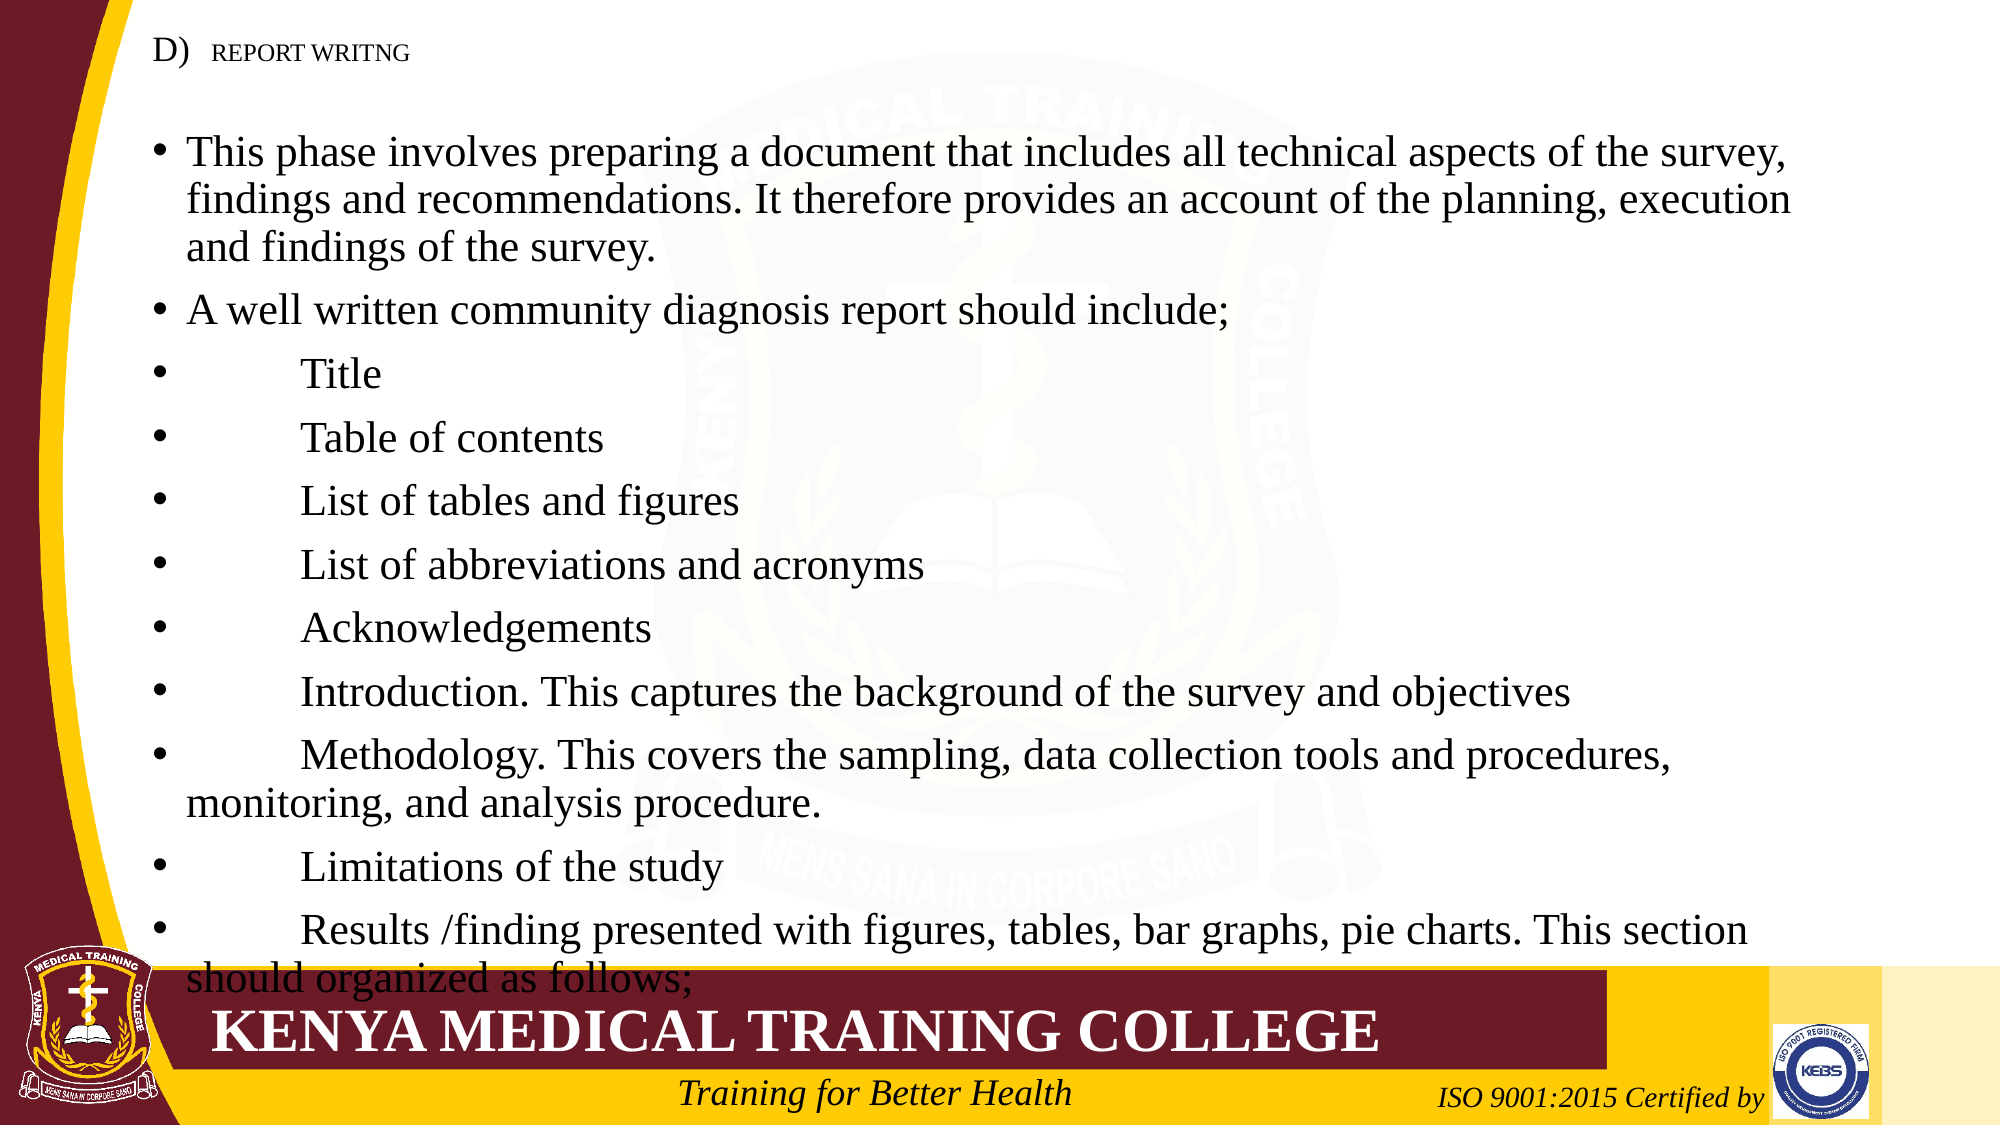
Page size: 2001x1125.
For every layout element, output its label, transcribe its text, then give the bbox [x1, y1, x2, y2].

list This phase involves preparing a document that includes all technical aspects of the survey, findings and recommendations. It therefore provides an account of the planning, execution and findings of the survey. A well written community diagnosis report should include;  Title  Table of contents  List of tables and figures  List of abbreviations and acronyms  Acknowledgements  Introduction. This captures the background of the survey and objectives  Methodology. This covers the sampling, data collection tools and procedures, monitoring, and analysis procedure.  Limitations of the study  Results /finding presented with figures, tables, bar graphs, pie charts. This section should organized as follows; [137, 120, 1863, 1014]
title D) REPORT WRITNG [137, 23, 1863, 120]
picture [0, 0, 2000, 1125]
